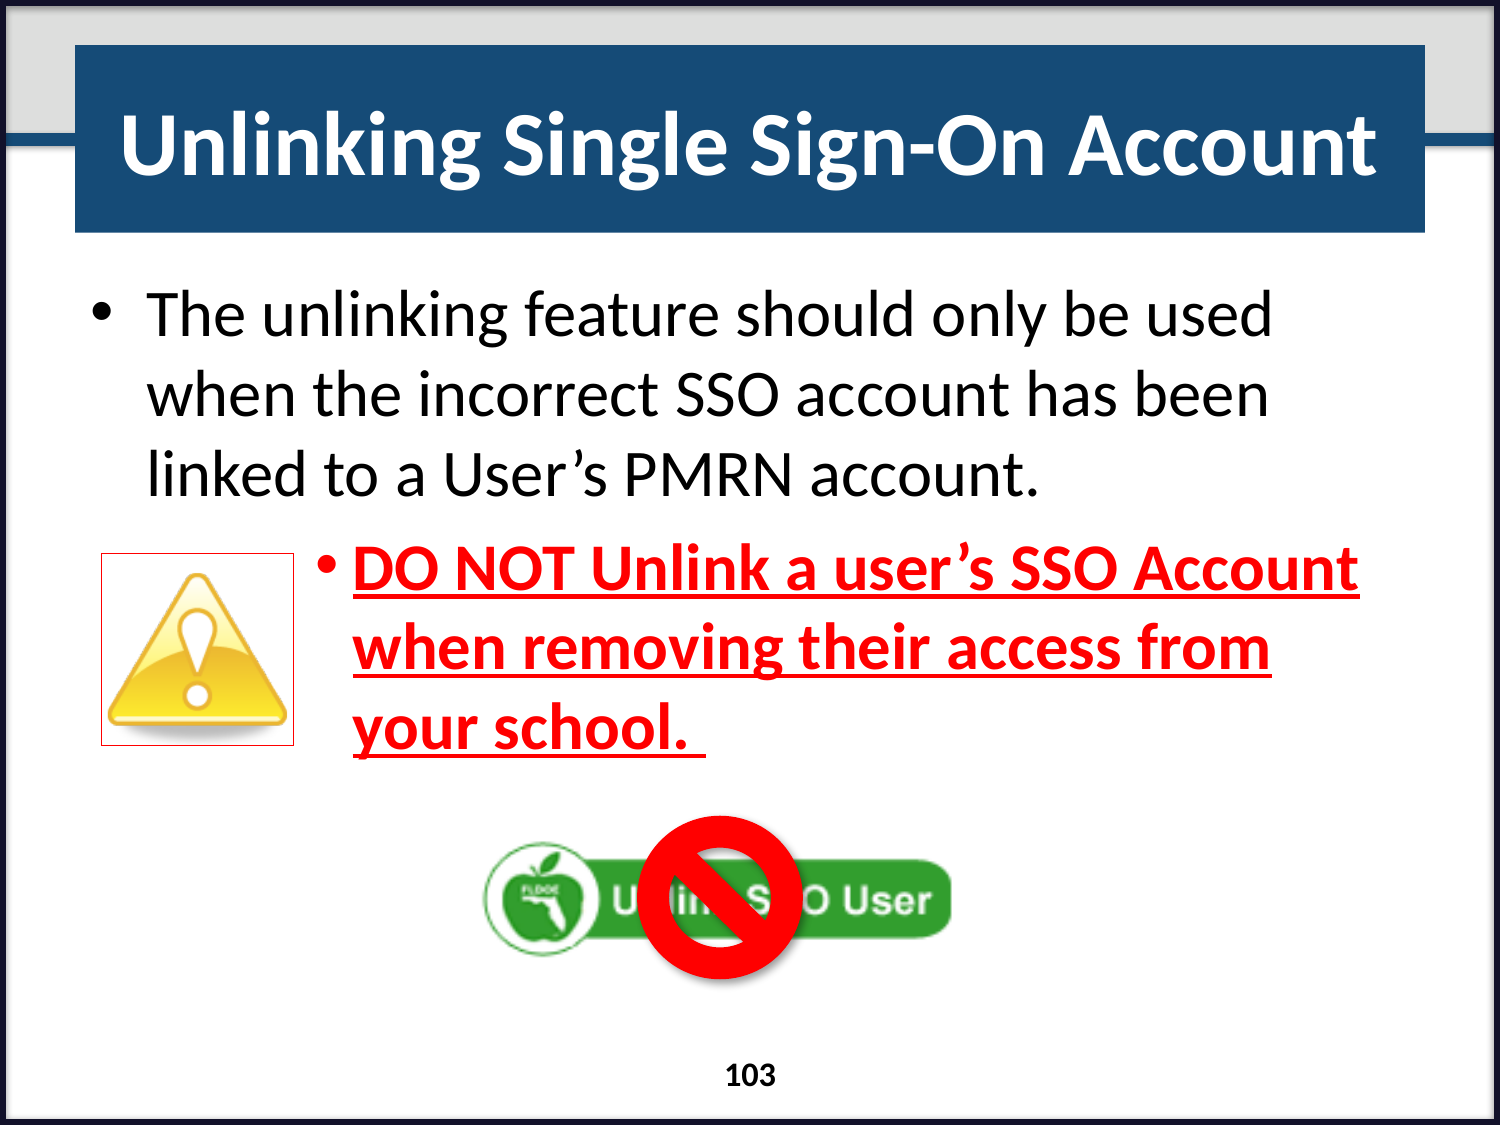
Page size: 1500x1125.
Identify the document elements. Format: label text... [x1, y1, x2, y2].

list The unlinking feature should only be used when the incorrect SSO account has been linked to a User’s PMRN account. DO NOT Unlink a user’s SSO Account when removing their access from your school. [75, 262, 1425, 1005]
title Unlinking Single Sign-On Account [75, 45, 1425, 233]
picture [101, 553, 294, 746]
slide_number 103 [575, 1042, 925, 1103]
picture [463, 814, 977, 981]
